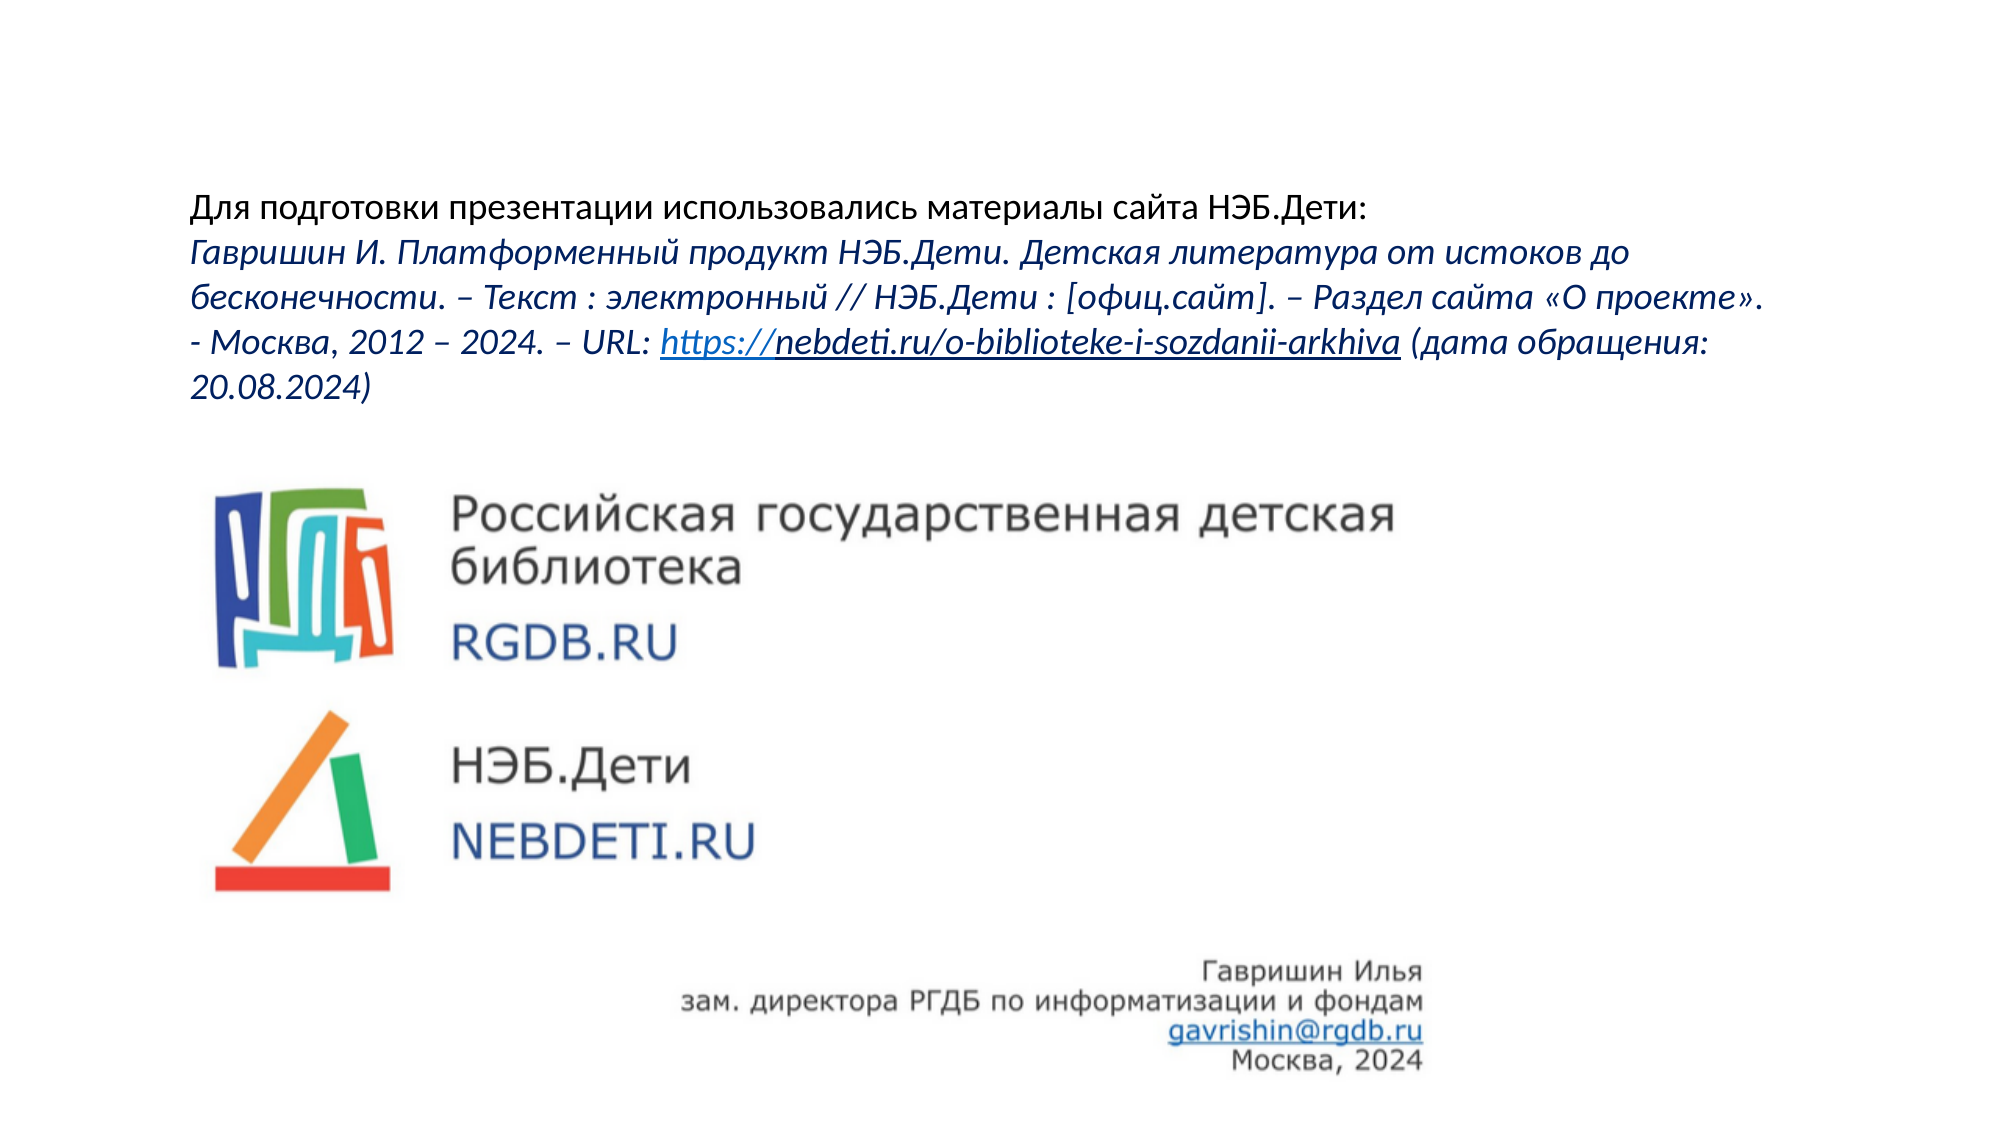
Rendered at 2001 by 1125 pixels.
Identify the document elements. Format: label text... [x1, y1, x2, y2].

text_box Для подготовки презентации использовались материалы сайта НЭБ.Дети: Гавришин И. Платформенный продукт НЭБ.Дети. Детская литература от истоков до бесконечности. – Текст : электронный // НЭБ.Дети : [офиц.сайт]. – Раздел сайта «О проекте». - Москва, 2012 – 2024. – URL: https://nebdeti.ru/o-biblioteke-i-sozdanii-arkhiva (дата обращения: 20.08.2024) [174, 174, 1781, 415]
picture [187, 445, 1481, 1103]
